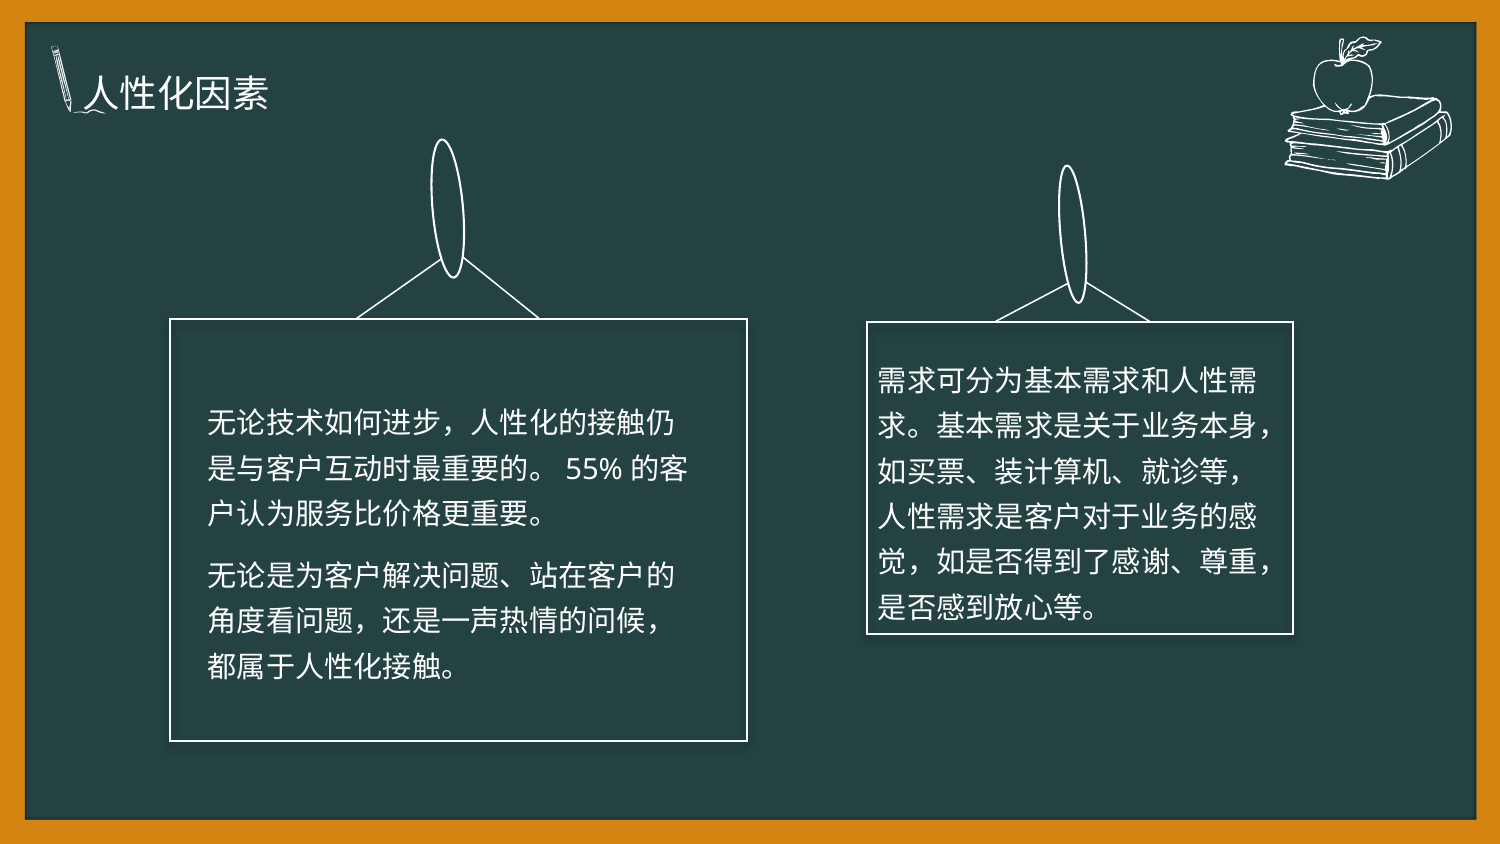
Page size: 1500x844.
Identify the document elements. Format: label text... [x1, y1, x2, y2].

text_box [169, 140, 747, 741]
text_box 人性化因素 [67, 62, 357, 123]
picture [0, 0, 1500, 844]
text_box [866, 165, 1294, 635]
